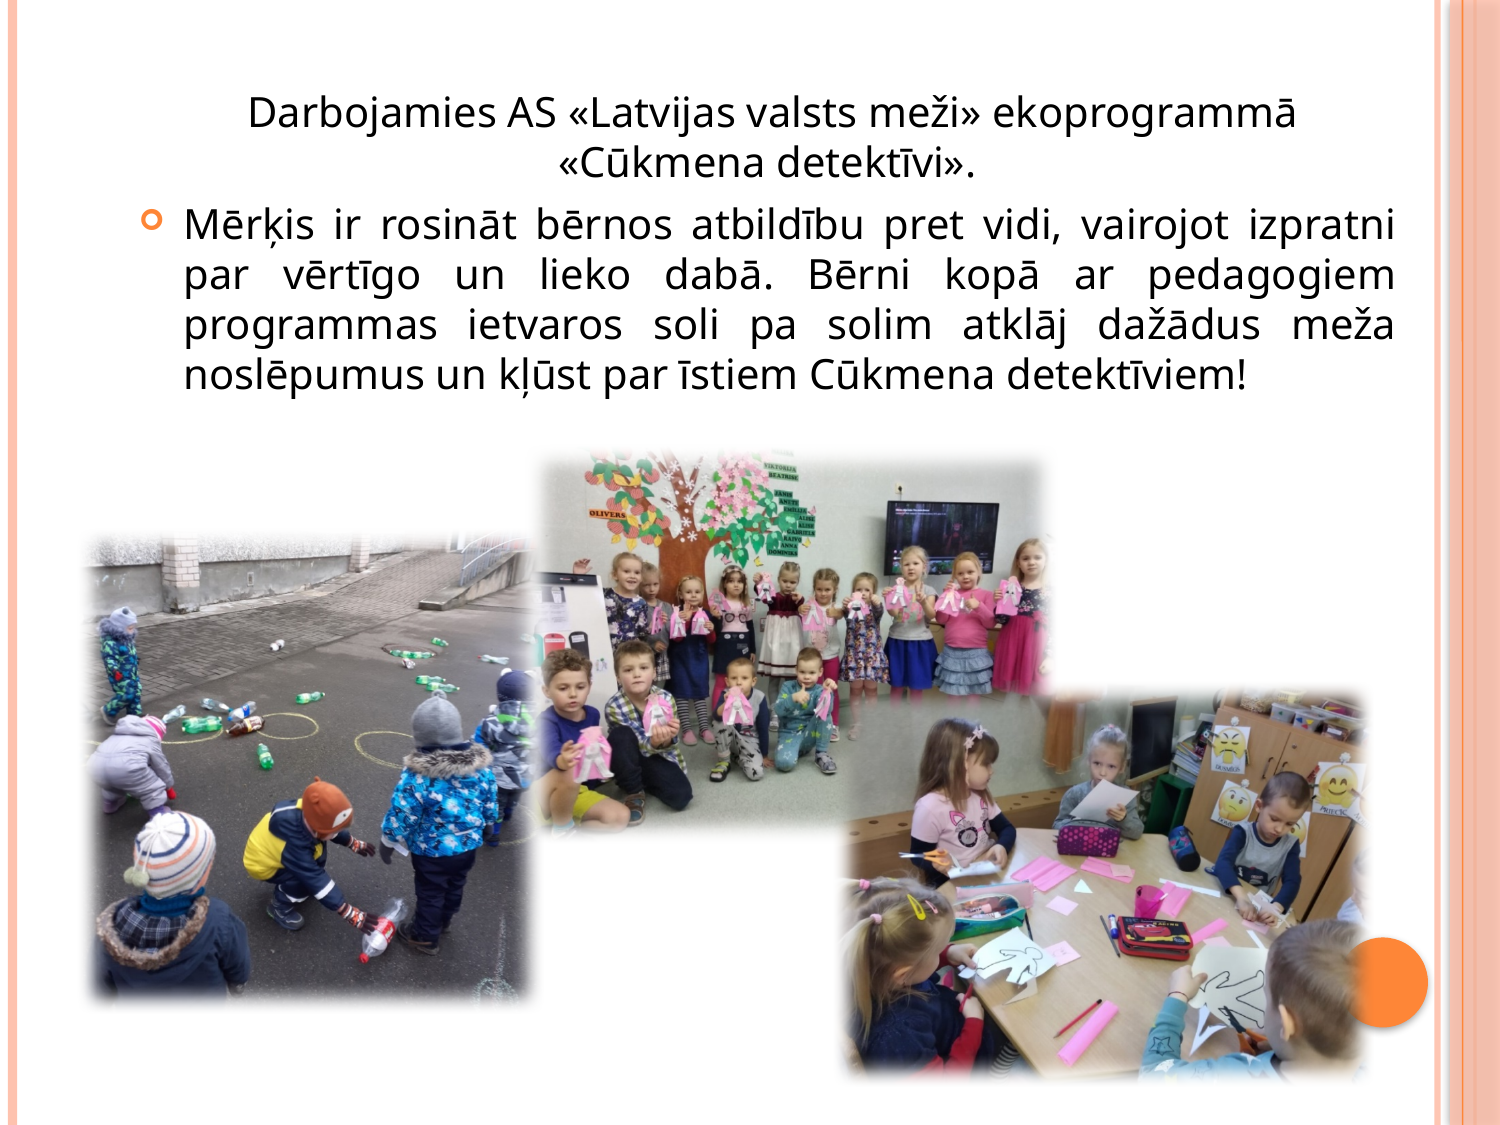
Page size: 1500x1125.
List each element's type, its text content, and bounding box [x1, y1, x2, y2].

list Darbojamies AS «Latvijas valsts meži» ekoprogrammā «Cūkmena detektīvi». Mērķis ir rosināt bērnos atbildību pret vidi, vairojot izpratni par vērtīgo un lieko dabā. Bērni kopā ar pedagogiem programmas ietvaros soli pa solim atklāj dažādus meža noslēpumus un kļūst par īstiem Cūkmena detektīviem! [123, 78, 1412, 1091]
picture [66, 443, 1376, 1088]
